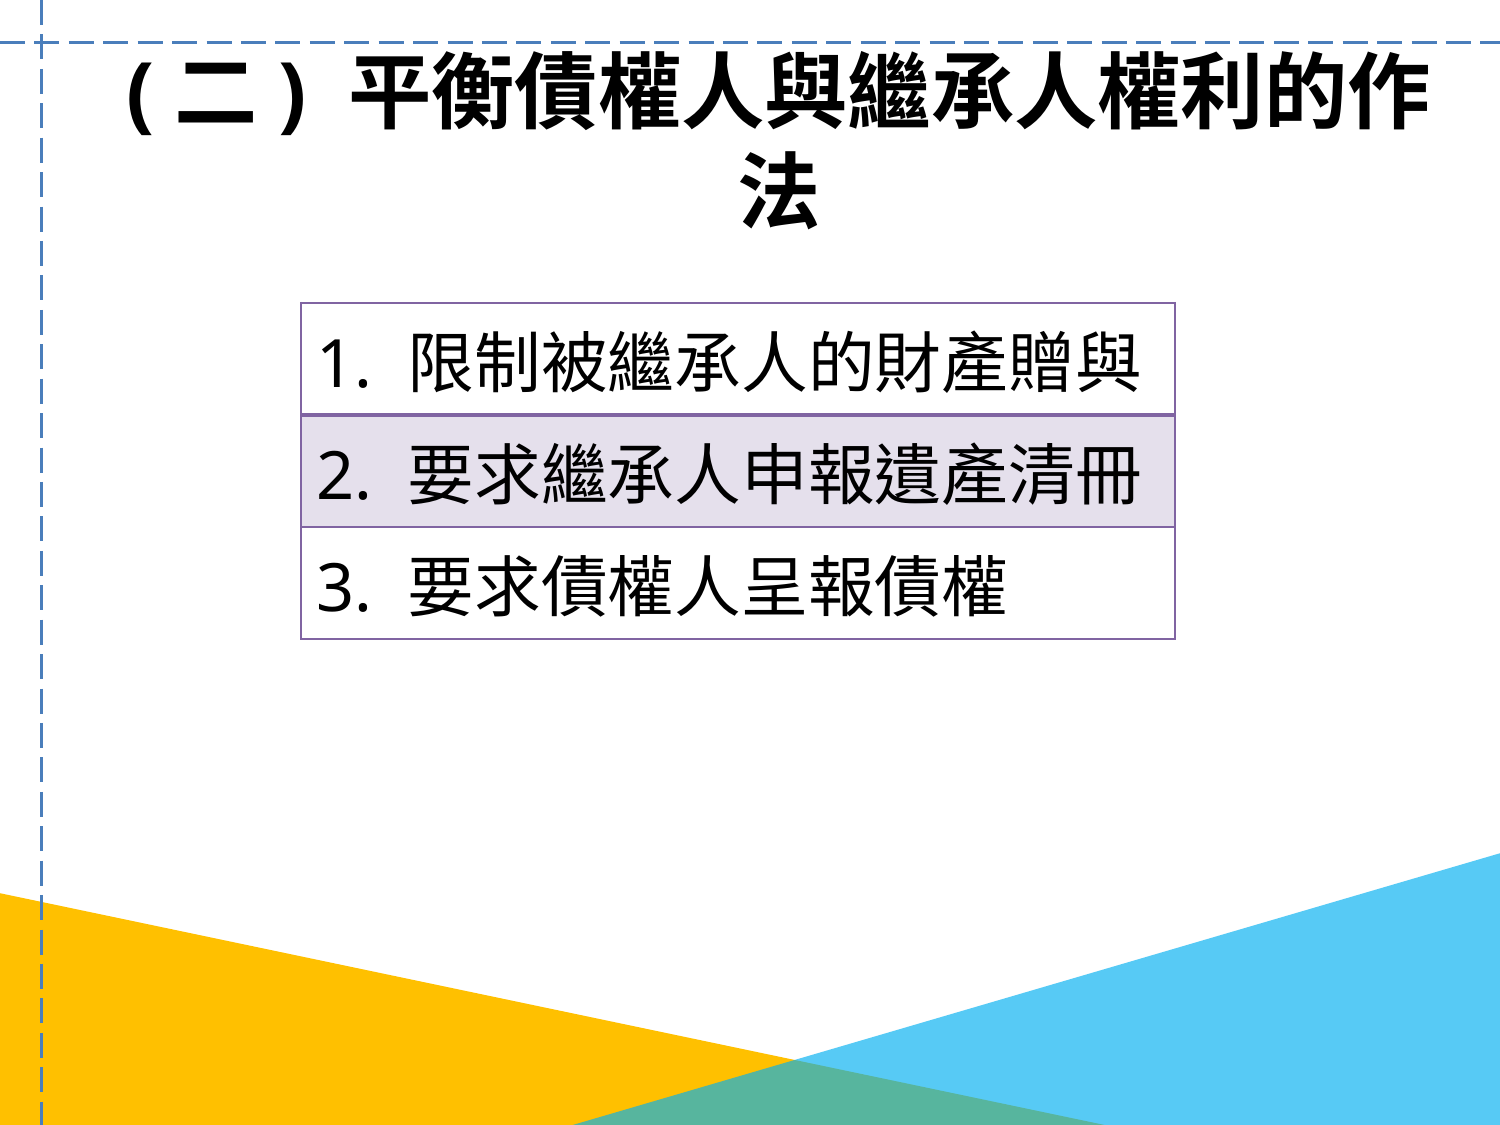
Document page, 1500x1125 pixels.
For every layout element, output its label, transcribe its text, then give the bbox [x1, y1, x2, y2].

table_cell 2. 要求繼承人申報遺產清冊 [302, 417, 1174, 526]
table_header 1. 限制被繼承人的財產贈與 [302, 304, 1174, 413]
title (二) 平衡債權人與繼承人權利的作法 [75, 45, 1483, 233]
table_cell 3. 要求債權人呈報債權 [302, 528, 1174, 638]
